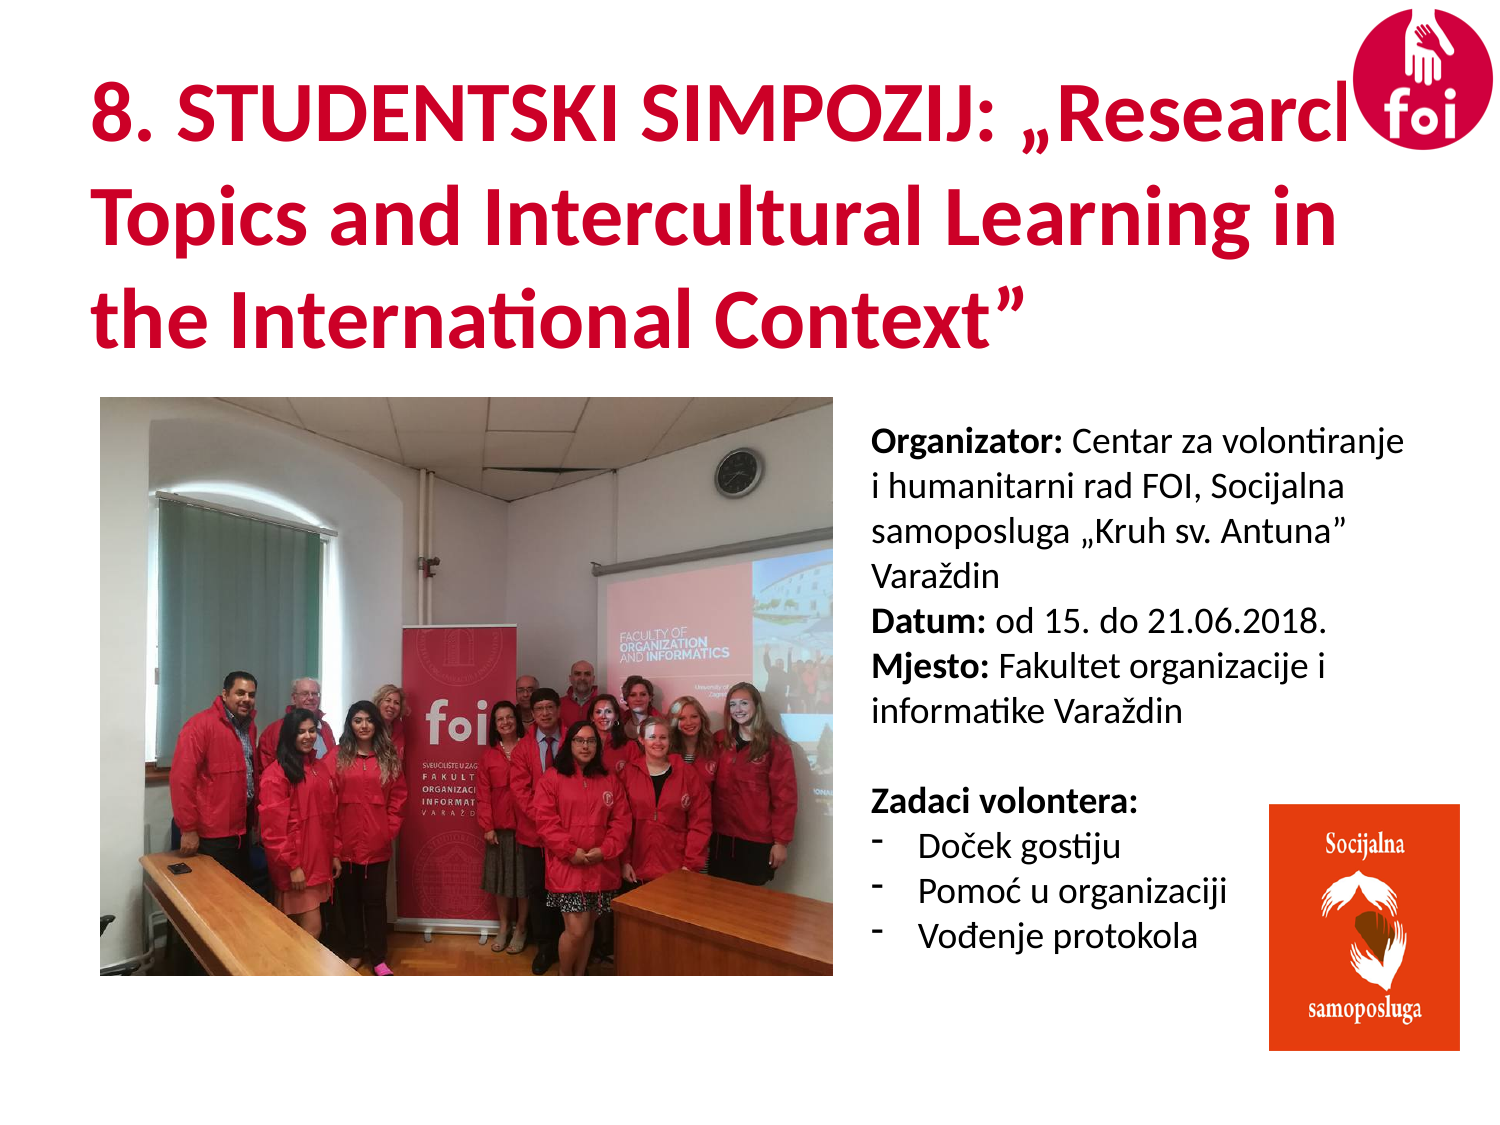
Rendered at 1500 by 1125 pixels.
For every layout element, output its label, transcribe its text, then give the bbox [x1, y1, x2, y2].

picture [1345, 1, 1500, 158]
picture [1269, 804, 1460, 1051]
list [100, 396, 833, 977]
title 8. STUDENTSKI SIMPOZIJ: „Research Topics and Intercultural Learning in the International Context” [75, 45, 1425, 480]
text_box Organizator: Centar za volontiranje i humanitarni rad FOI, Socijalna samoposluga „Kruh sv. Antuna” Varaždin Datum: od 15. do 21.06.2018. Mjesto: Fakultet organizacije i informatike Varaždin Zadaci volontera: Doček gostiju Pomoć u organizaciji Vođenje protokola [856, 408, 1423, 964]
